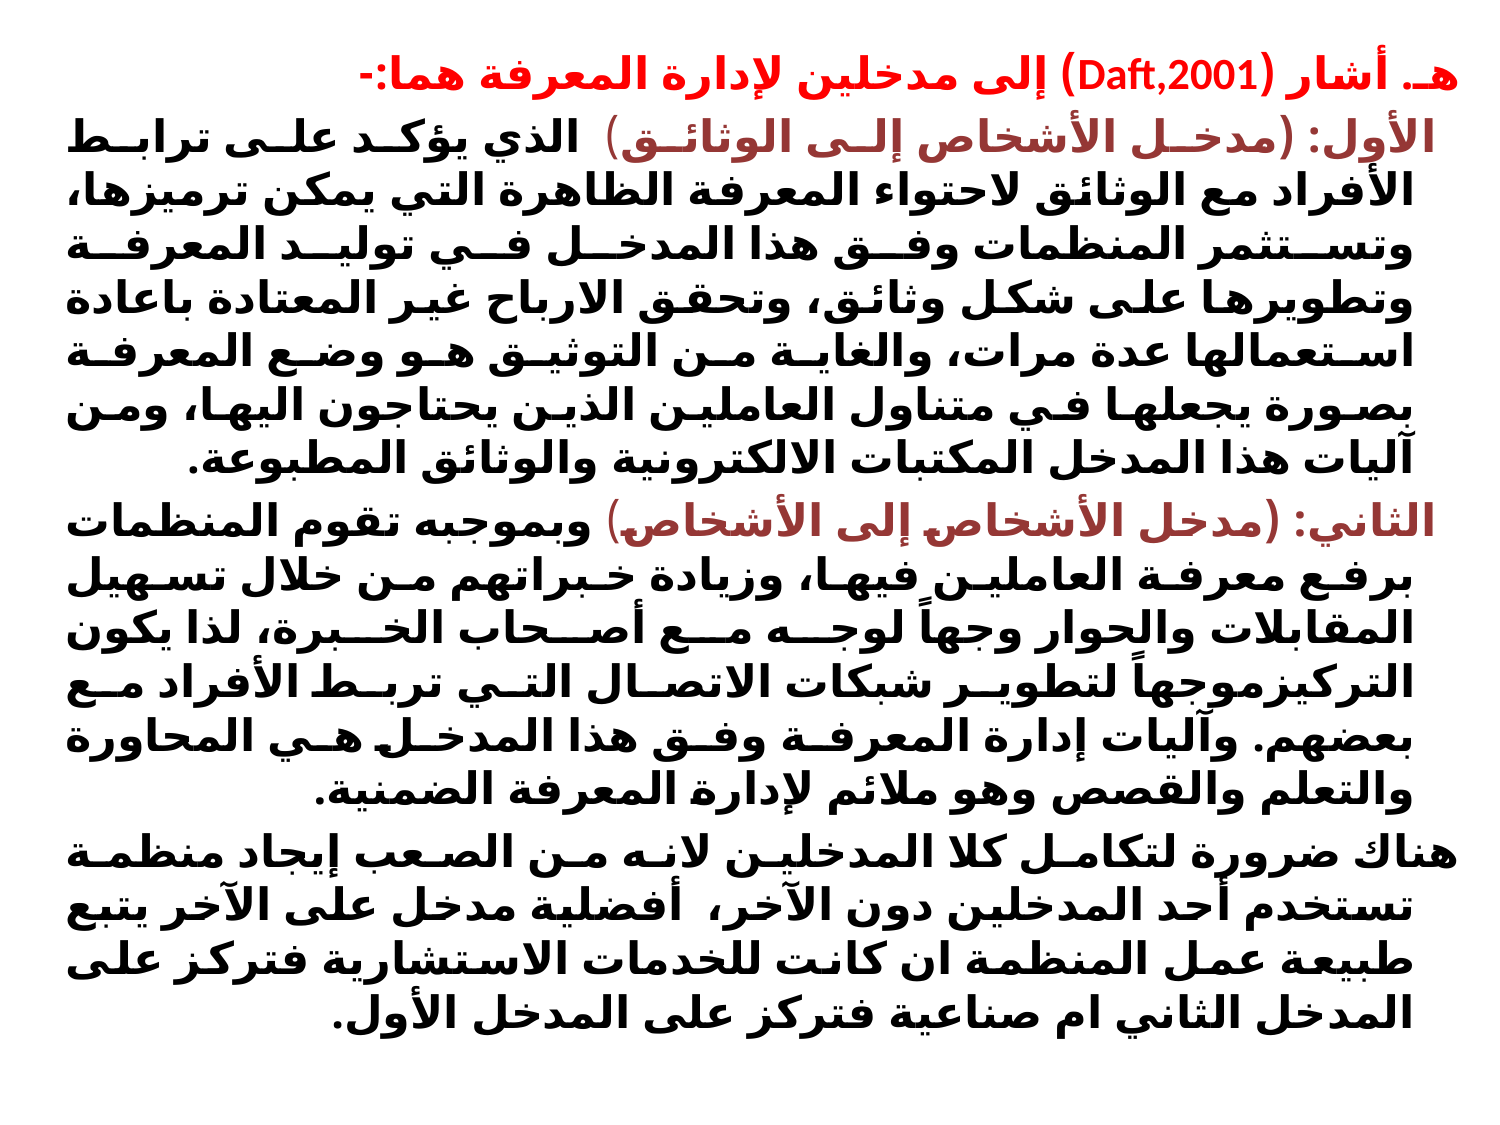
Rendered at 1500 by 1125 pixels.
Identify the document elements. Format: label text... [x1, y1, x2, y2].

list هـ. أشار (Daft,2001) إلى مدخلين لإدارة المعرفة هما:- الأول: (مدخل الأشخاص إلى الوثائق) الذي يؤكد على ترابط الأفراد مع الوثائق لاحتواء المعرفة الظاهرة التي يمكن ترميزها، وتستثمر المنظمات وفق هذا المدخل في توليد المعرفة وتطويرها على شكل وثائق، وتحقق الارباح غير المعتادة باعادة استعمالها عدة مرات، والغاية من التوثيق هو وضع المعرفة بصورة يجعلها في متناول العاملين الذين يحتاجون اليها، ومن آليات هذا المدخل المكتبات الالكترونية والوثائق المطبوعة. الثاني: (مدخل الأشخاص إلى الأشخاص) وبموجبه تقوم المنظمات برفع معرفة العاملين فيها، وزيادة خبراتهم من خلال تسهيل المقابلات والحوار وجهاً لوجه مع أصحاب الخبرة، لذا يكون التركيزموجهاً لتطوير شبكات الاتصال التي تربط الأفراد مع بعضهم. وآليات إدارة المعرفة وفق هذا المدخل هي المحاورة والتعلم والقصص وهو ملائم لإدارة المعرفة الضمنية. هناك ضرورة لتكامل كلا المدخلين لانه من الصعب إيجاد منظمة تستخدم أحد المدخلين دون الآخر، أفضلية مدخل على الآخر يتبع طبيعة عمل المنظمة ان كانت للخدمات الاستشارية فتركز على المدخل الثاني ام صناعية فتركز على المدخل الأول. [50, 37, 1475, 1088]
